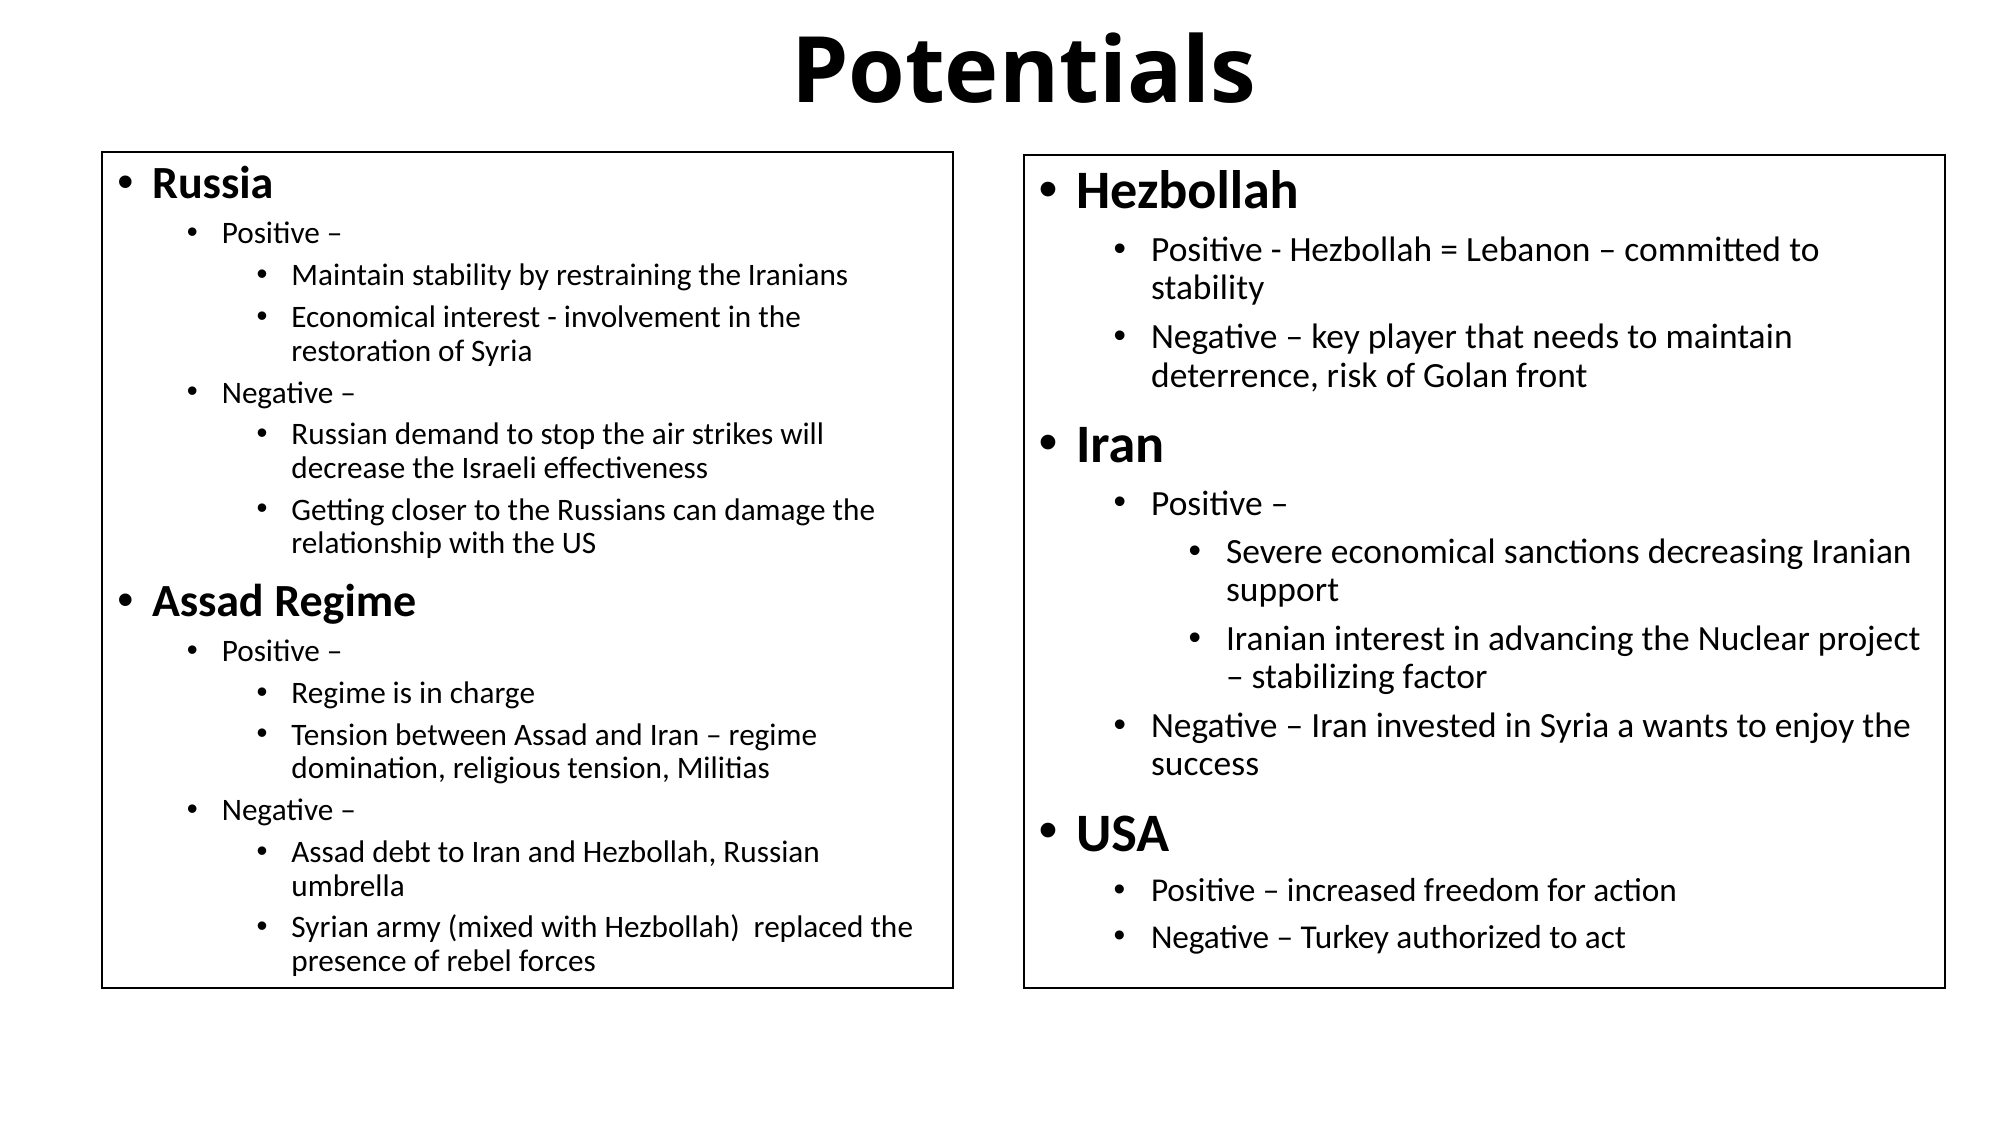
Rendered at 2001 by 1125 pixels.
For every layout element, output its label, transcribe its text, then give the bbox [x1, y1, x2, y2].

text_box Hezbollah Positive - Hezbollah = Lebanon – committed to stability Negative – key player that needs to maintain deterrence, risk of Golan front Iran Positive – Severe economical sanctions decreasing Iranian support Iranian interest in advancing the Nuclear project – stabilizing factor Negative – Iran invested in Syria a wants to enjoy the success USA Positive – increased freedom for action Negative – Turkey authorized to act [1023, 154, 1946, 989]
list Russia Positive – Maintain stability by restraining the Iranians Economical interest - involvement in the restoration of Syria Negative – Russian demand to stop the air strikes will decrease the Israeli effectiveness Getting closer to the Russians can damage the relationship with the US Assad Regime Positive – Regime is in charge Tension between Assad and Iran – regime domination, religious tension, Militias Negative – Assad debt to Iran and Hezbollah, Russian umbrella Syrian army (mixed with Hezbollah) replaced the presence of rebel forces [101, 151, 954, 989]
title Potentials [161, 0, 1887, 149]
